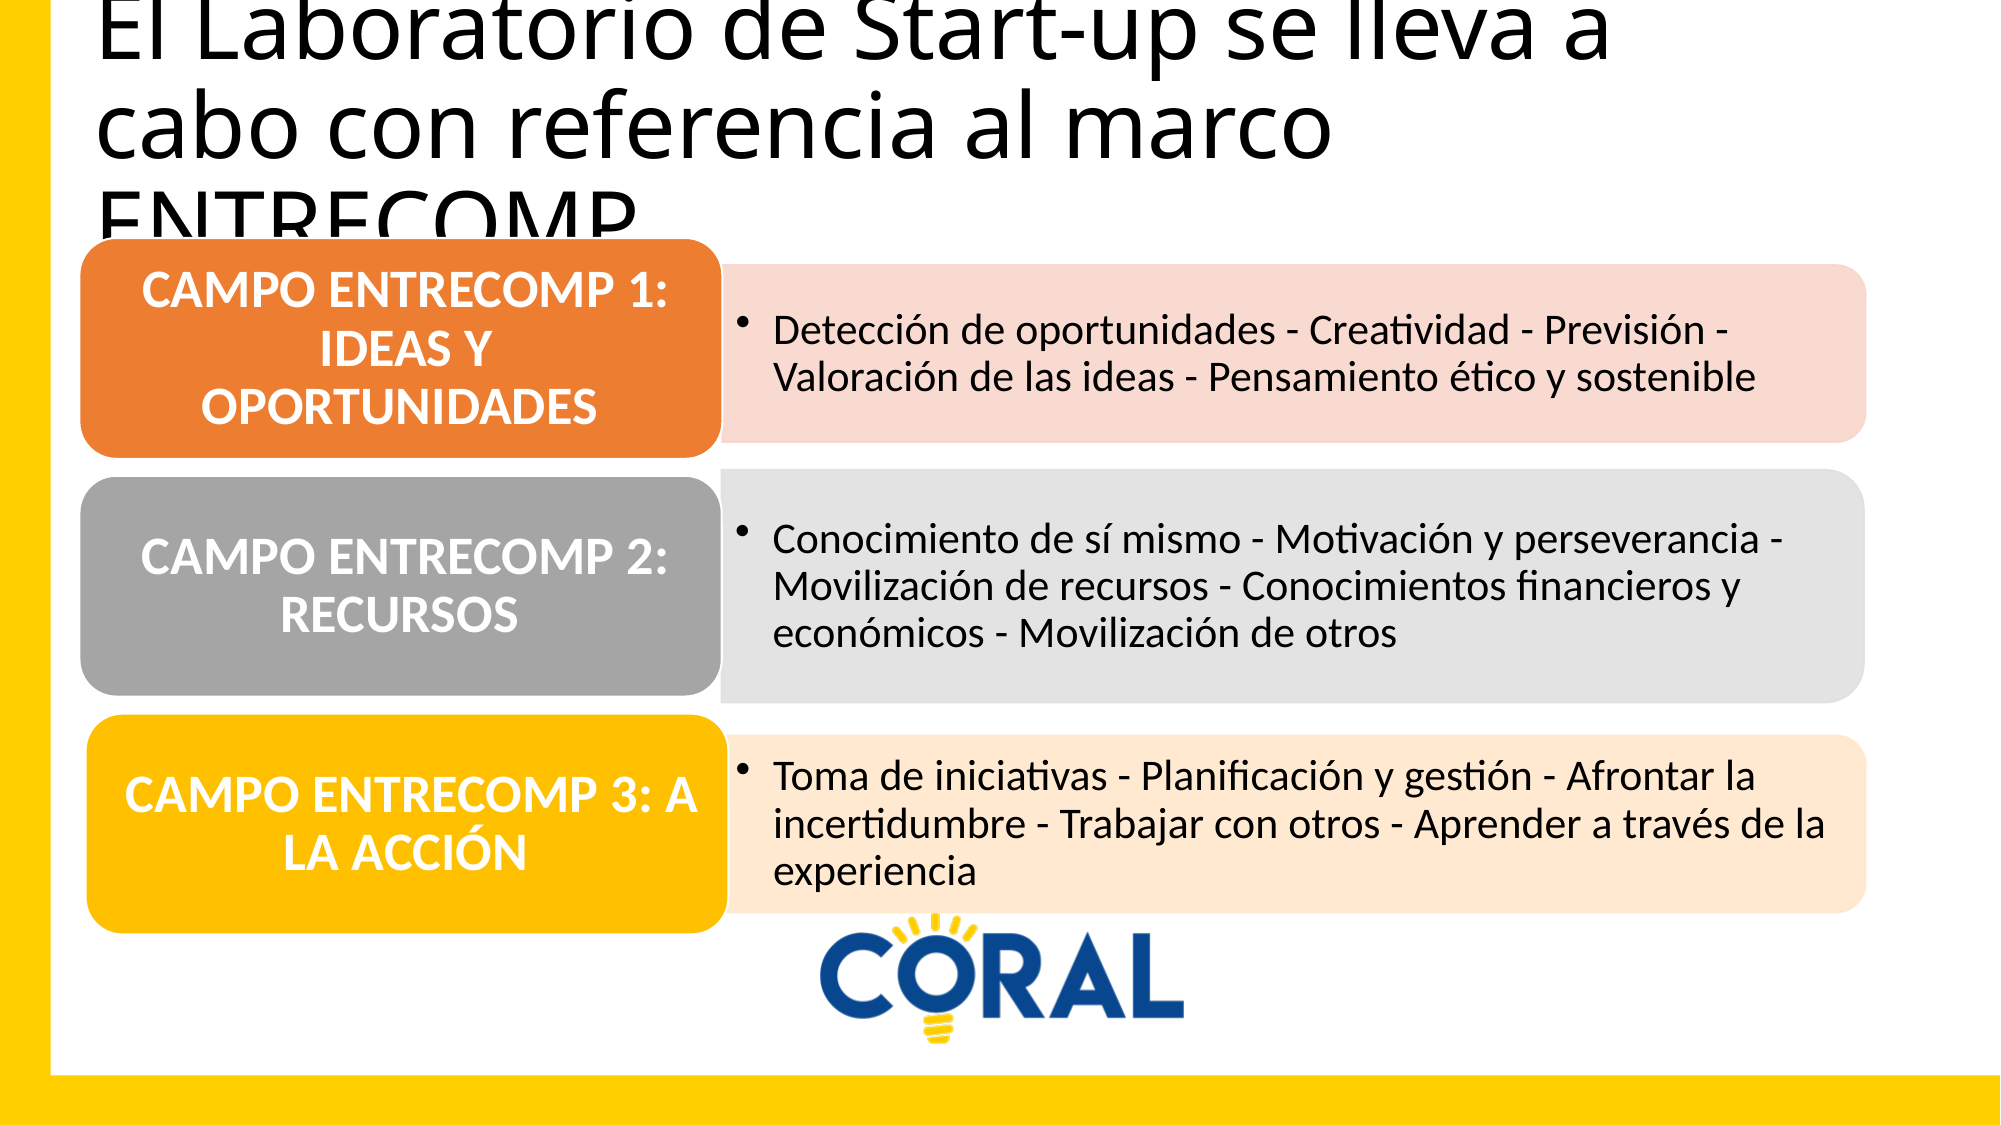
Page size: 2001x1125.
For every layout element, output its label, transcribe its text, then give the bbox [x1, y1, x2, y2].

picture [797, 935, 1203, 1065]
title El Laboratorio de Start-up se lleva a cabo con referencia al marco ENTRECOMP [79, 20, 1805, 237]
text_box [79, 237, 1866, 935]
text_box [0, 0, 2000, 1125]
